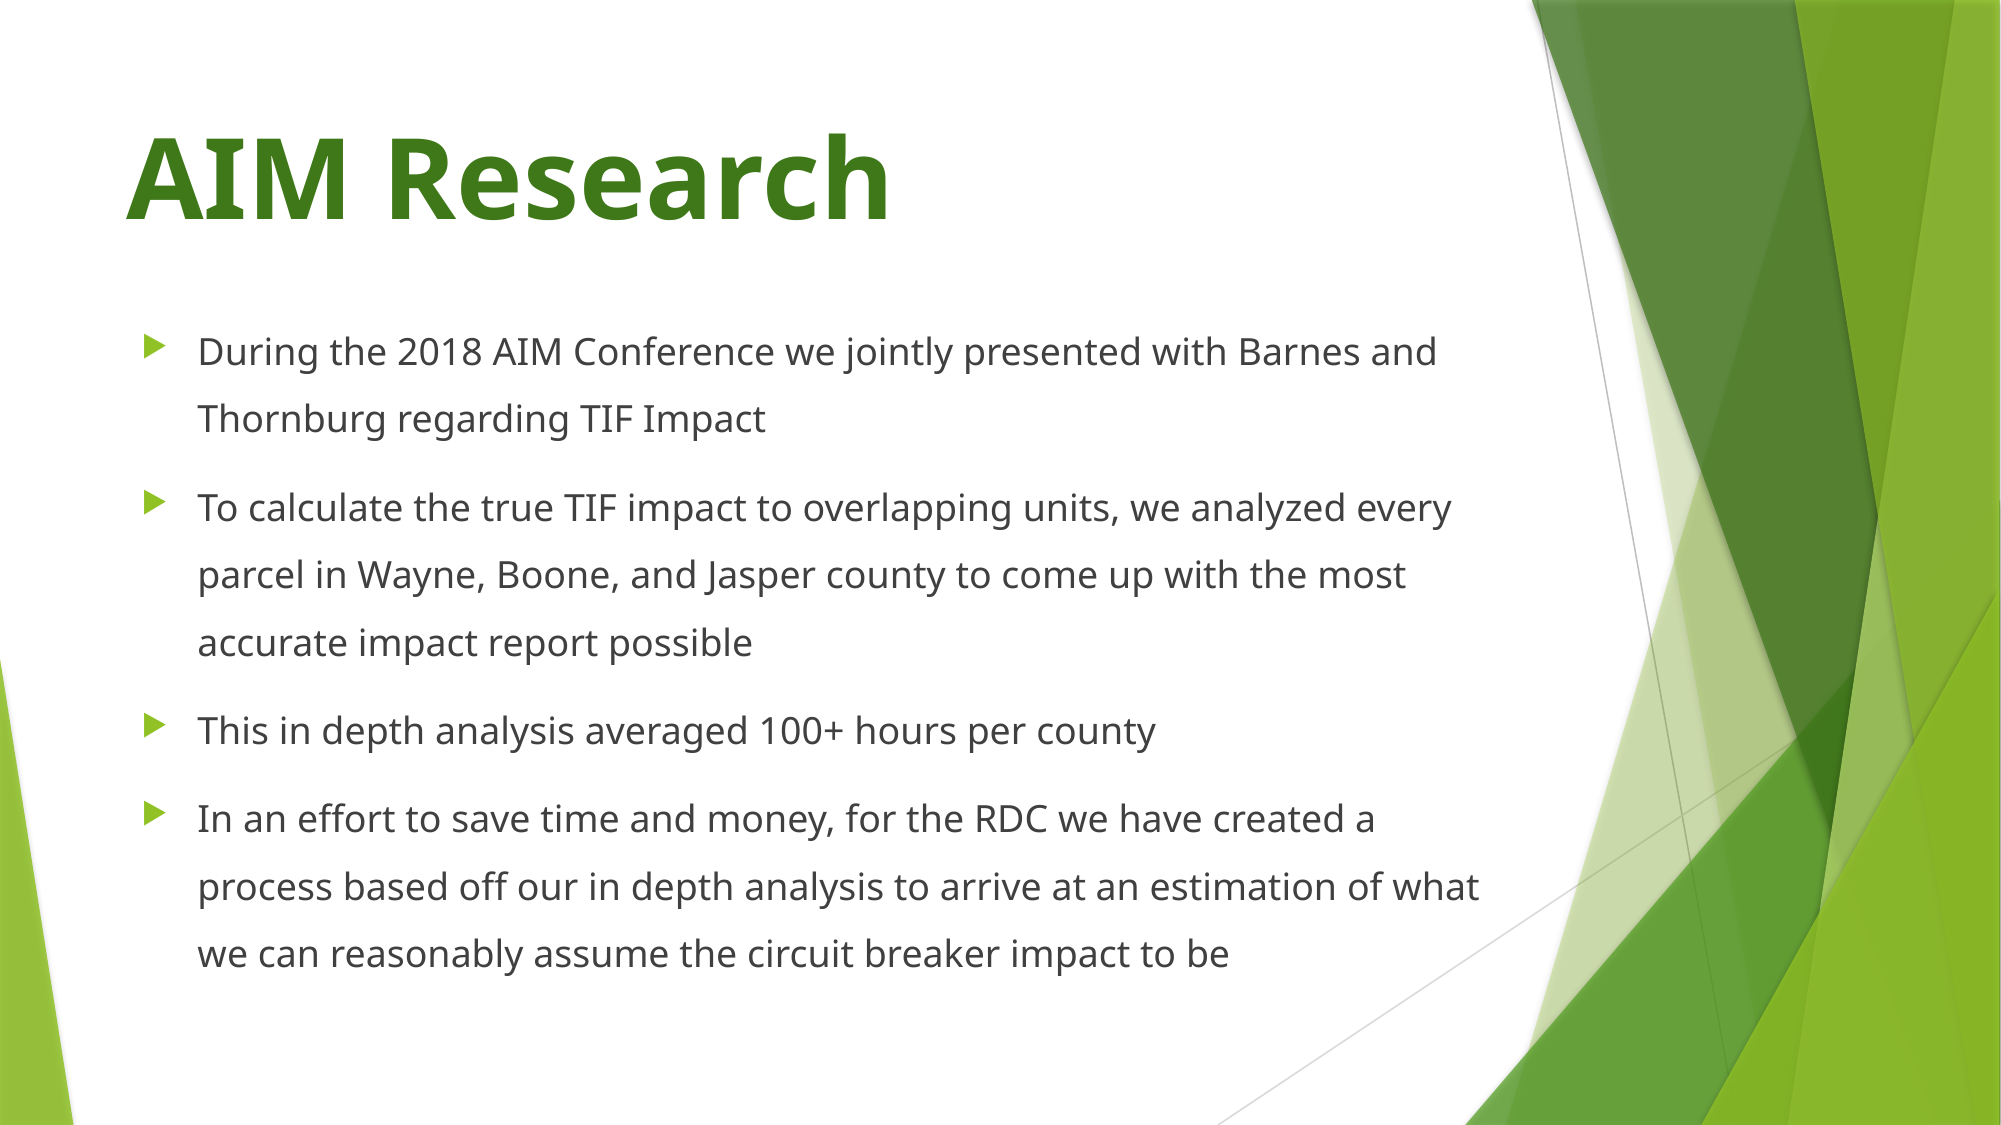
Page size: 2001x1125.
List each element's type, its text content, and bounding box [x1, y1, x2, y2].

title AIM Research [111, 99, 1522, 317]
list During the 2018 AIM Conference we jointly presented with Barnes and Thornburg regarding TIF Impact To calculate the true TIF impact to overlapping units, we analyzed every parcel in Wayne, Boone, and Jasper county to come up with the most accurate impact report possible This in depth analysis averaged 100+ hours per county In an effort to save time and money, for the RDC we have created a process based off our in depth analysis to arrive at an estimation of what we can reasonably assume the circuit breaker impact to be [126, 297, 1537, 1025]
